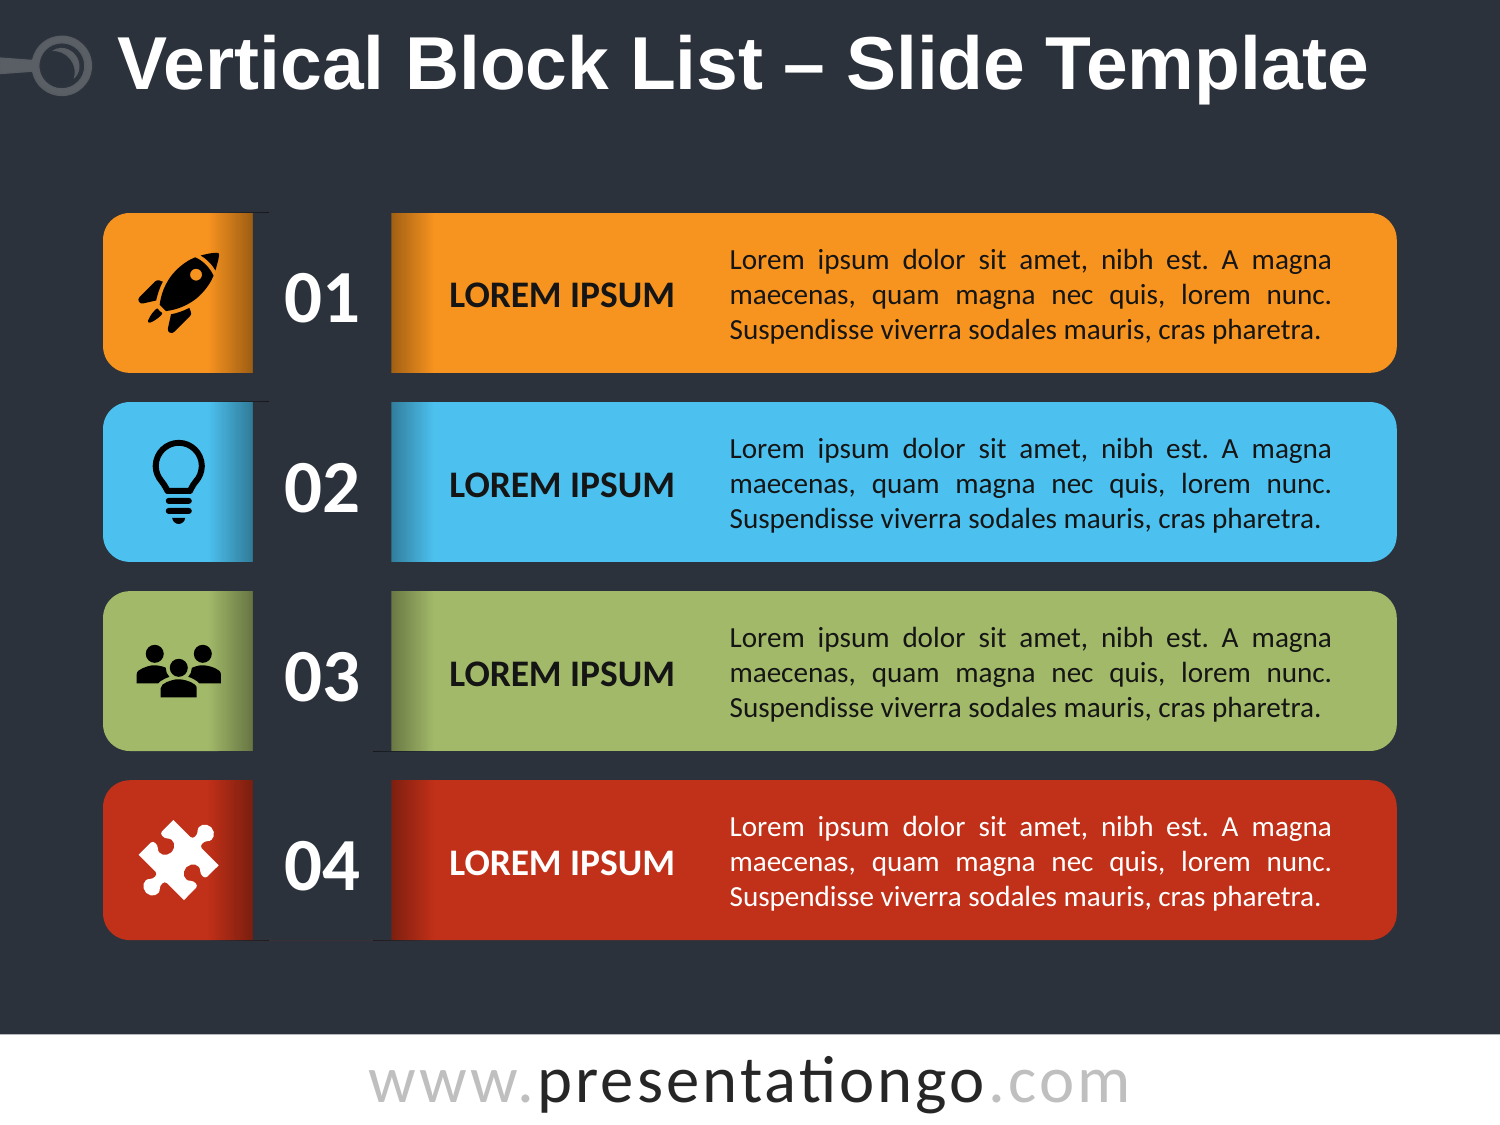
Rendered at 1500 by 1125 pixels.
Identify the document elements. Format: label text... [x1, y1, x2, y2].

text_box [130, 433, 227, 530]
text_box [136, 644, 221, 698]
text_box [103, 212, 1397, 373]
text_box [103, 780, 1397, 941]
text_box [130, 244, 227, 341]
title Vertical Block List – Slide Template [103, 17, 1397, 139]
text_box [103, 591, 1397, 751]
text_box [103, 402, 1397, 562]
